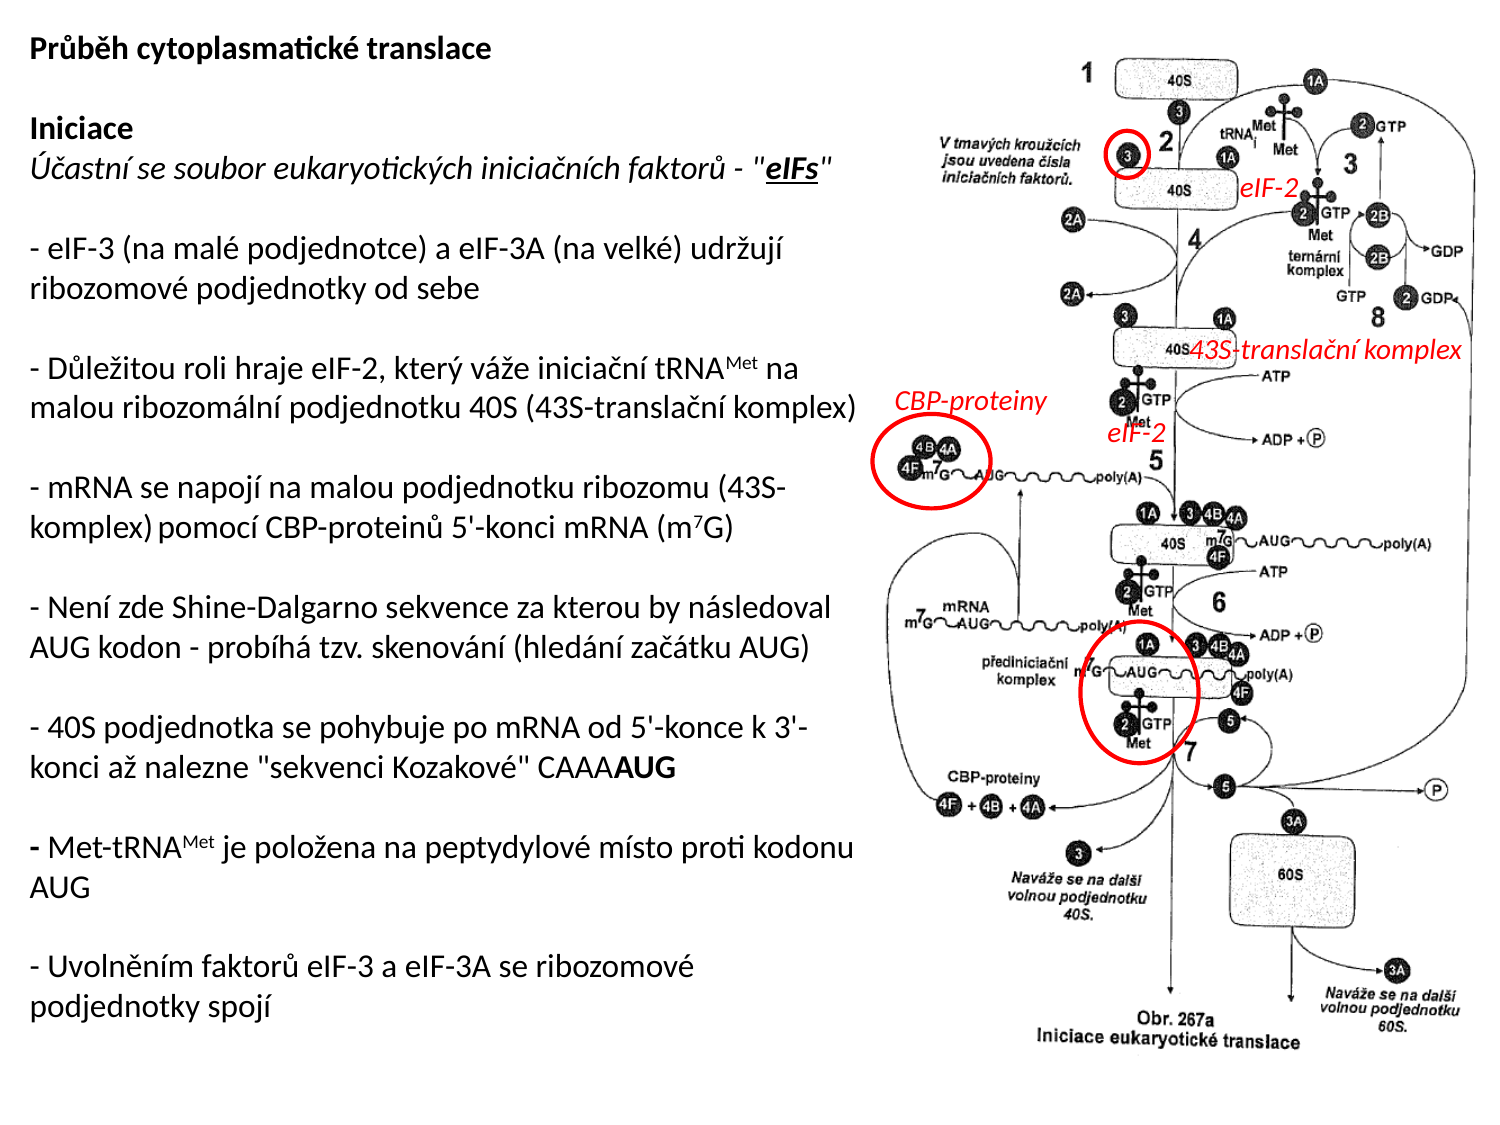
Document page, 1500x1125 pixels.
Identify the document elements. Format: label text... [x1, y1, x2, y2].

text_box Průběh cytoplasmatické translace Iniciace Účastní se soubor eukaryotických iniciačních faktorů - "eIFs" - eIF-3 (na malé podjednotce) a eIF-3A (na velké) udržují ribozomové podjednotky od sebe - Důležitou roli hraje eIF-2, který váže iniciační tRNAMet na malou ribozomální podjednotku 40S (43S-translační komplex) - mRNA se napojí na malou podjednotku ribozomu (43S-komplex) pomocí CBP-proteinů 5'-konci mRNA (m7G) - Není zde Shine-Dalgarno sekvence za kterou by následoval AUG kodon - probíhá tzv. skenování (hledání začátku AUG) - 40S podjednotka se pohybuje po mRNA od 5'-konce k 3'-konci až nalezne "sekvenci Kozakové" CAAAAUG - Met-tRNAMet je položena na peptydylové místo proti kodonu AUG - Uvolněním faktorů eIF-3 a eIF-3A se ribozomové podjednotky spojí [14, 19, 881, 1032]
picture [872, 42, 1498, 1059]
